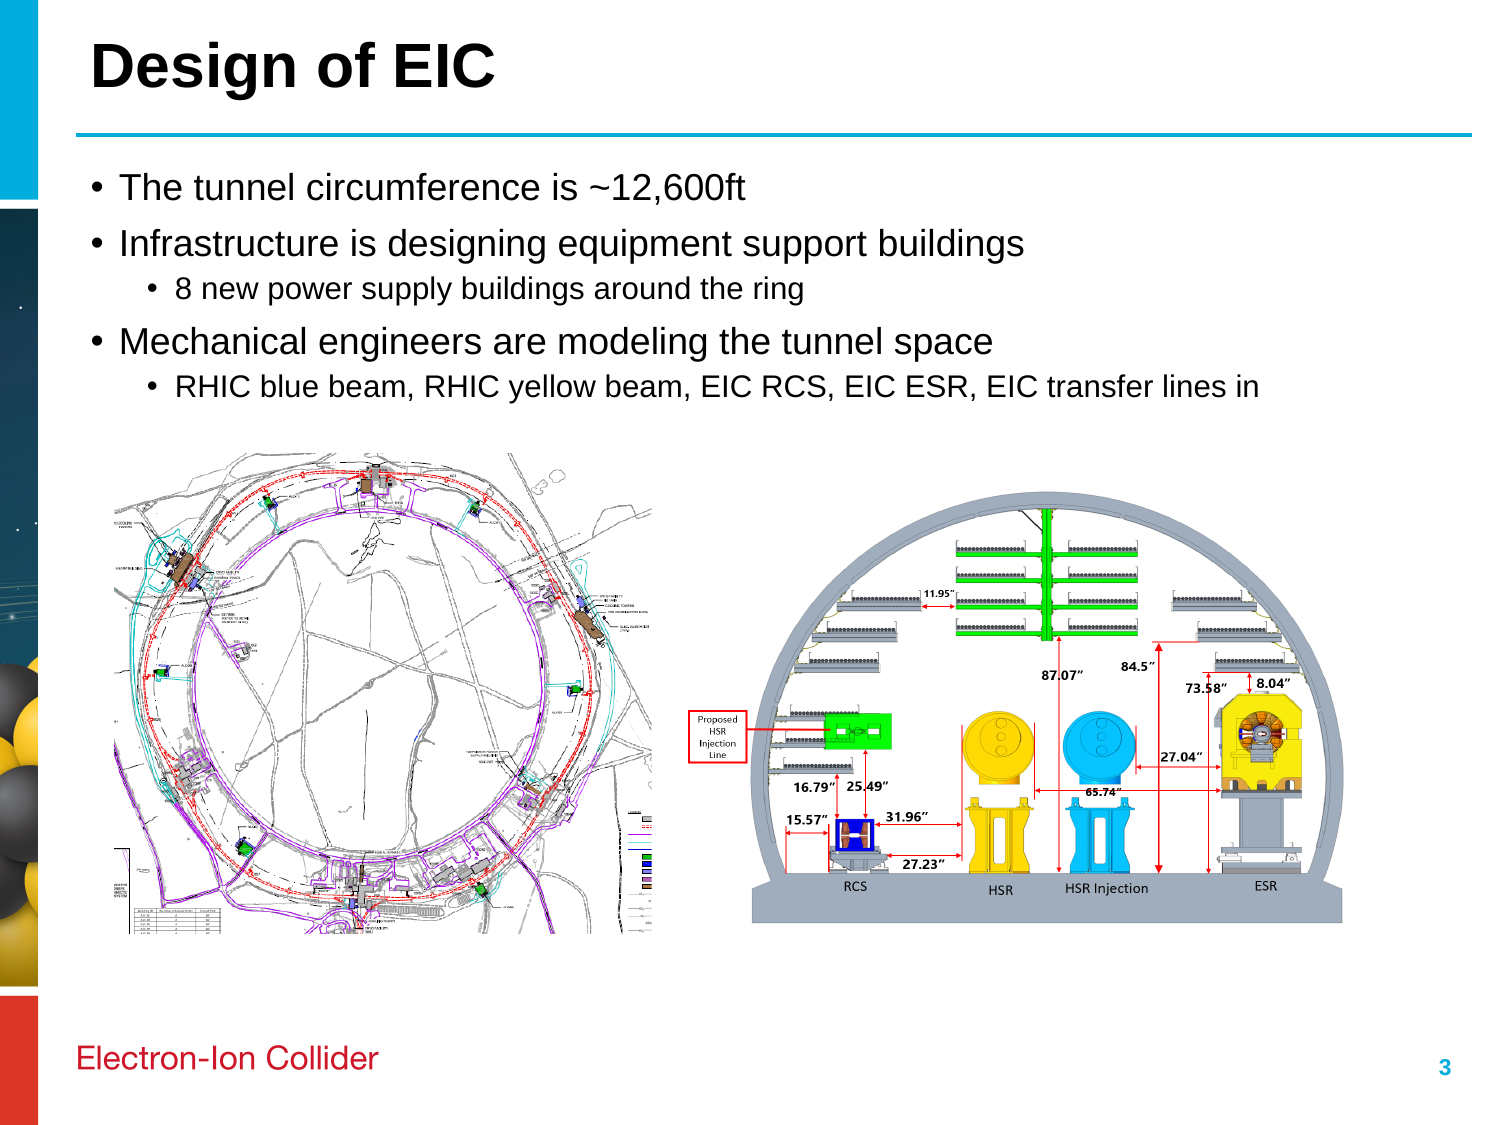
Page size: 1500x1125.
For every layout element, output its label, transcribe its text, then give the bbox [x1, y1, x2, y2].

list The tunnel circumference is ~12,600ft Infrastructure is designing equipment support buildings 8 new power supply buildings around the ring Mechanical engineers are modeling the tunnel space RHIC blue beam, RHIC yellow beam, EIC RCS, EIC ESR, EIC transfer lines in [75, 160, 1472, 528]
slide_number 3 [1418, 1036, 1472, 1097]
title Design of EIC [75, 0, 1472, 136]
picture [0, 0, 1500, 1125]
